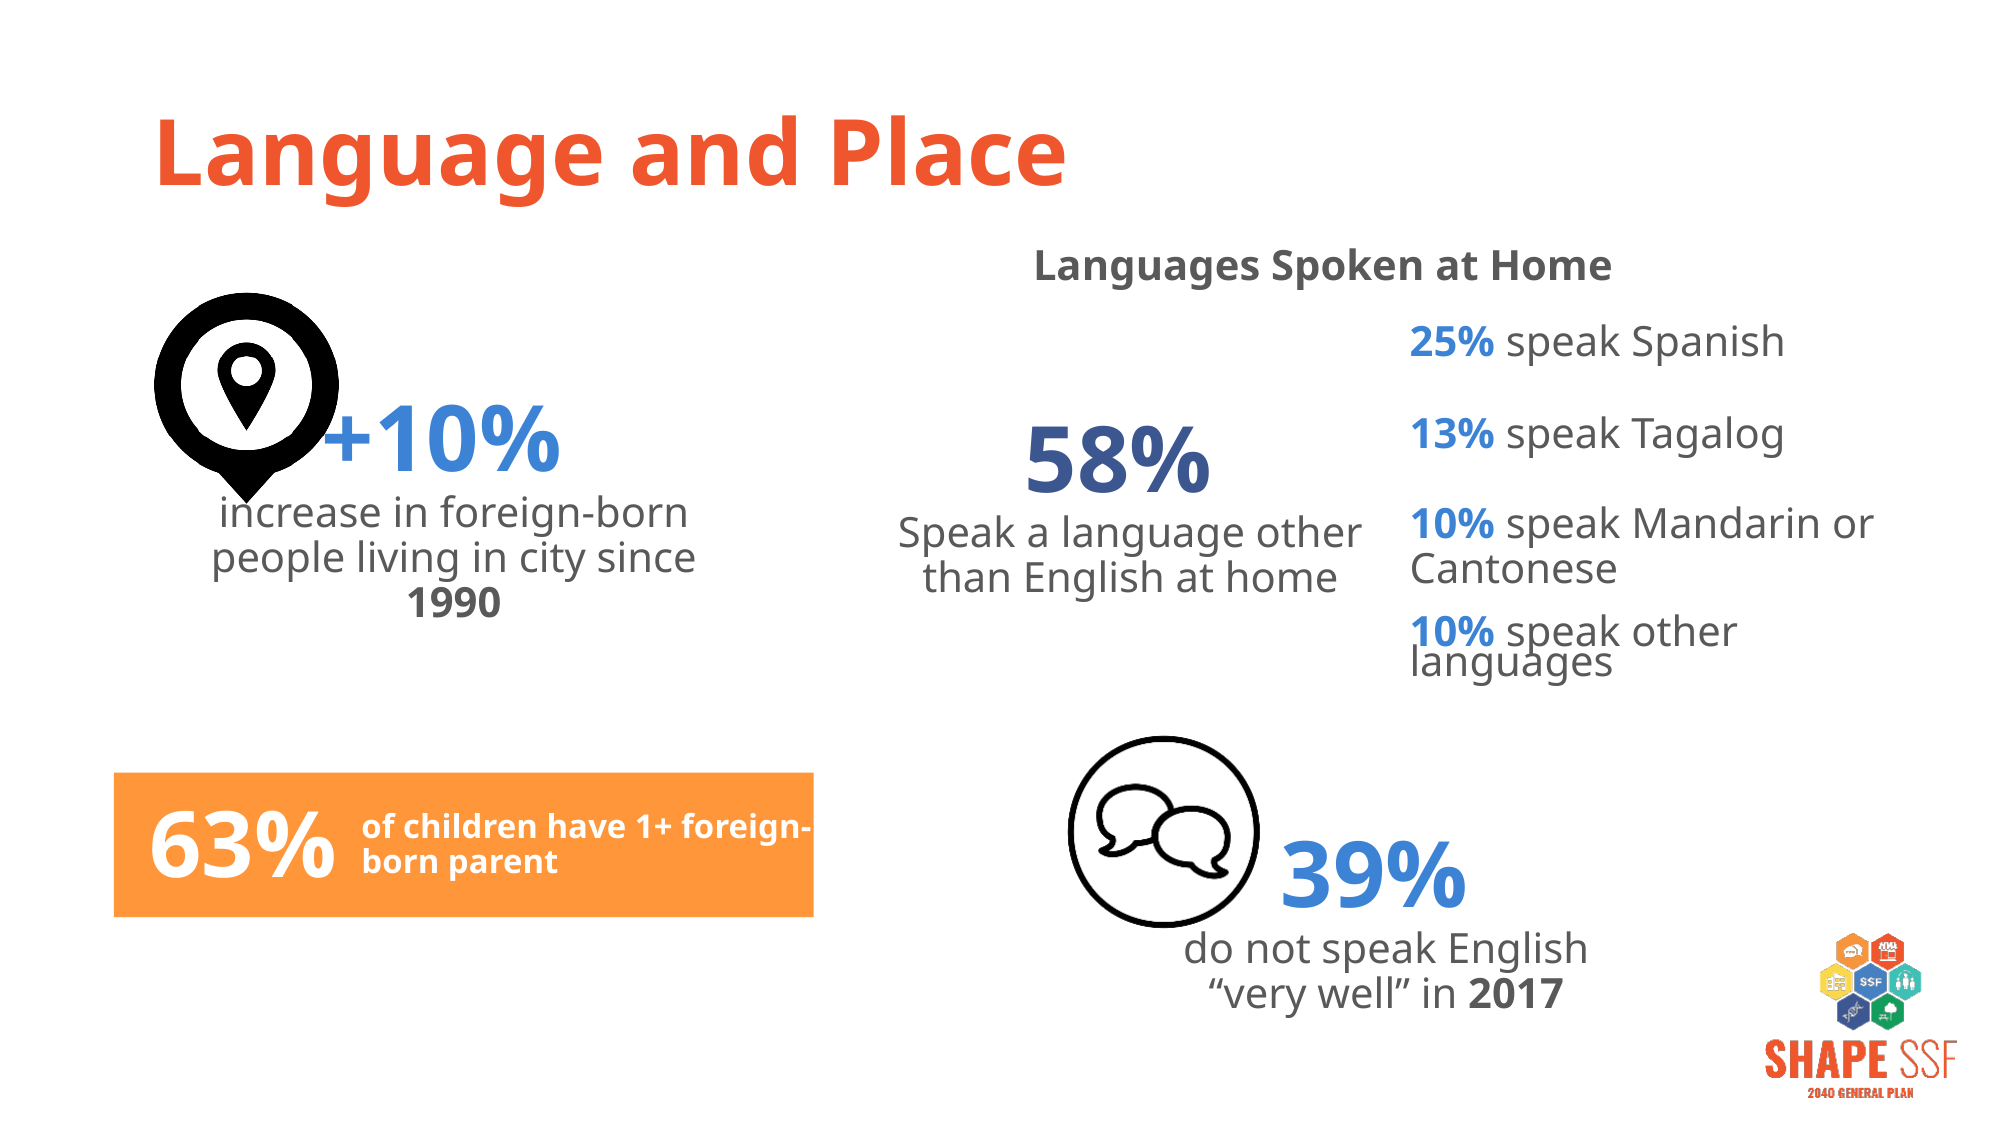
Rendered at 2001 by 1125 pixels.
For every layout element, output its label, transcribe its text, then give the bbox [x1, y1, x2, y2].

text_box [65, 715, 844, 982]
text_box Languages Spoken at Home [1018, 236, 1828, 285]
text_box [105, 279, 763, 643]
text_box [873, 285, 1935, 729]
title Language and Place [137, 47, 1863, 265]
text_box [1043, 729, 1609, 1056]
picture [1763, 926, 1962, 1103]
